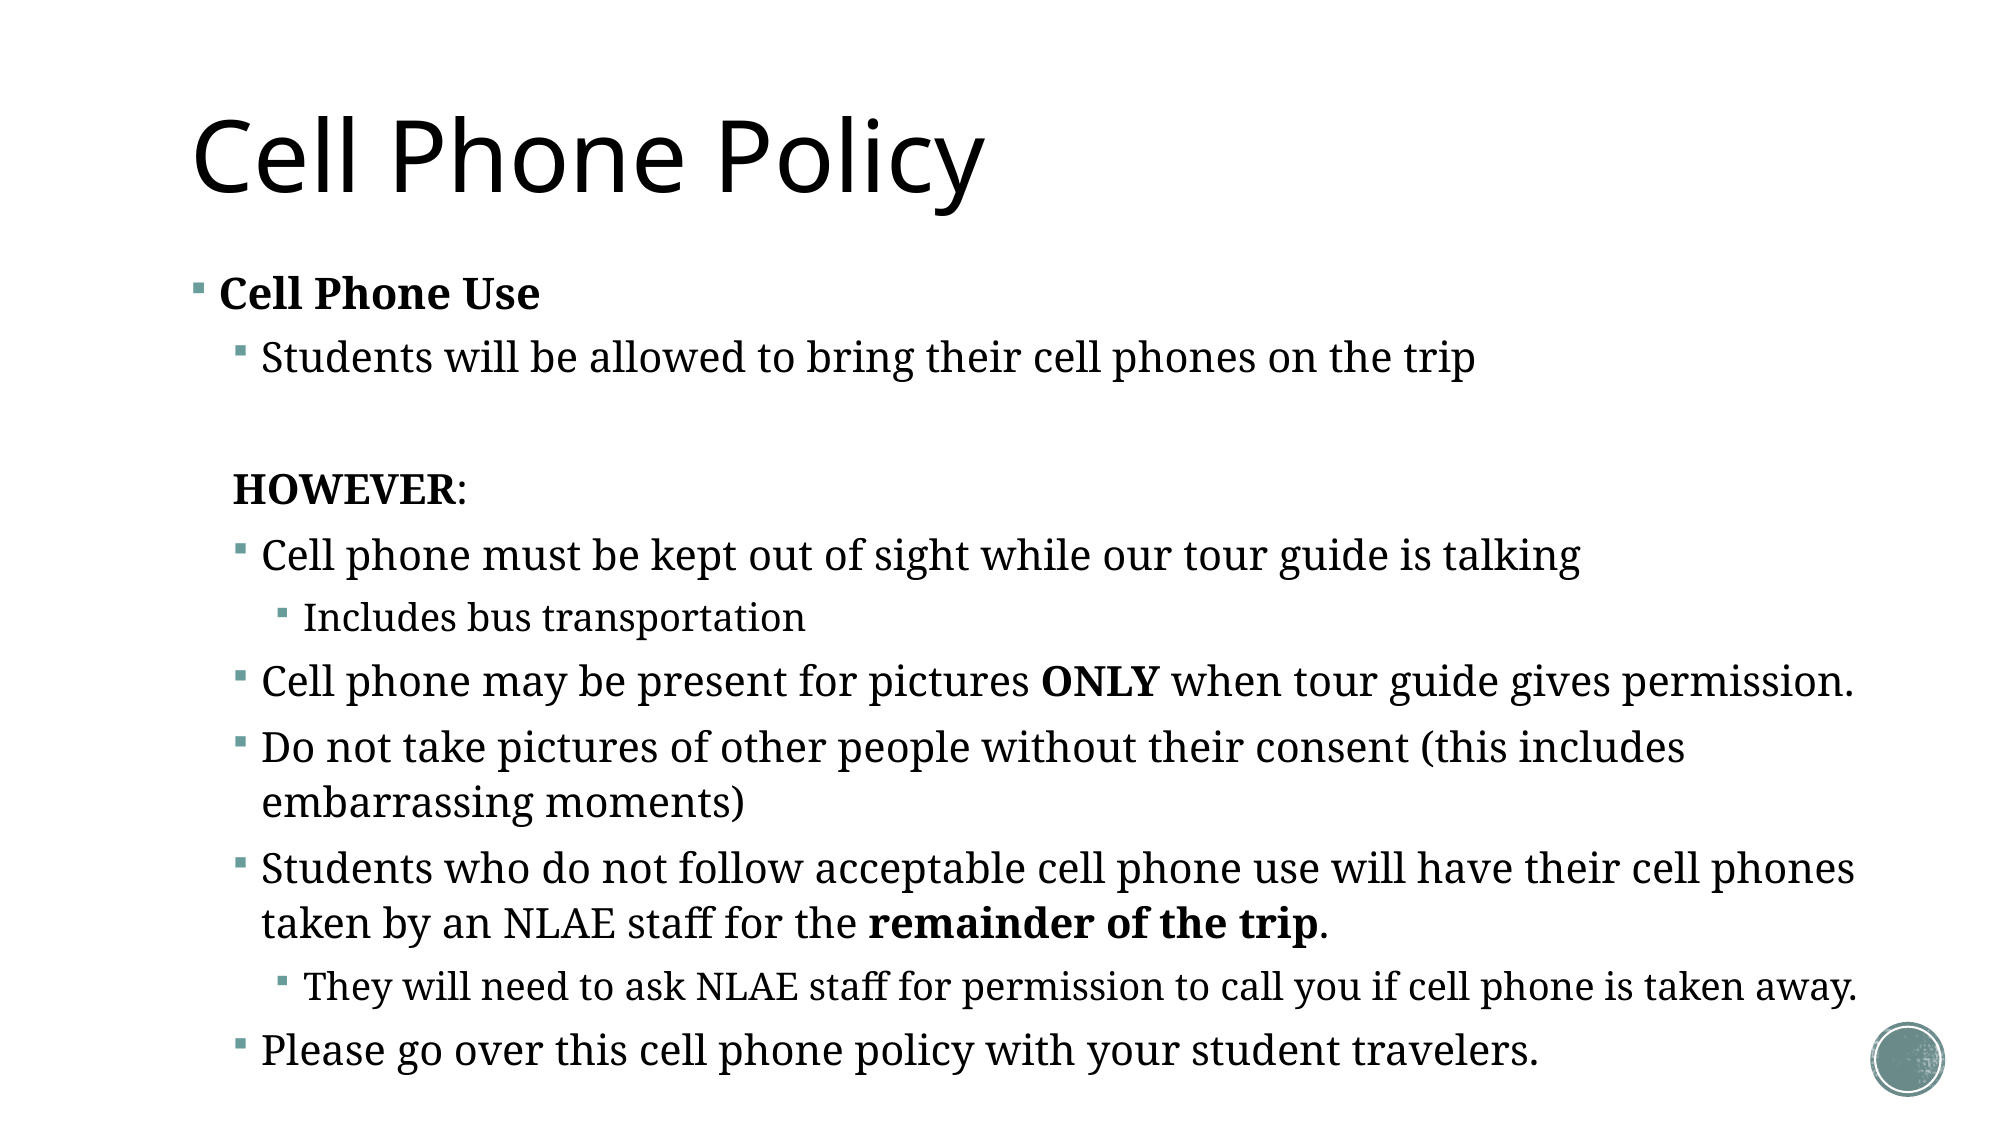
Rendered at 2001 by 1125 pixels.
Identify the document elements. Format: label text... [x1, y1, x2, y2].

list Cell Phone Use Students will be allowed to bring their cell phones on the trip HOWEVER: Cell phone must be kept out of sight while our tour guide is talking Includes bus transportation Cell phone may be present for pictures ONLY when tour guide gives permission. Do not take pictures of other people without their consent (this includes embarrassing moments) Students who do not follow acceptable cell phone use will have their cell phones taken by an NLAE staff for the remainder of the trip. They will need to ask NLAE staff for permission to call you if cell phone is taken away. Please go over this cell phone policy with your student travelers. [175, 253, 1875, 1095]
title Cell Phone Policy [175, 27, 1826, 253]
